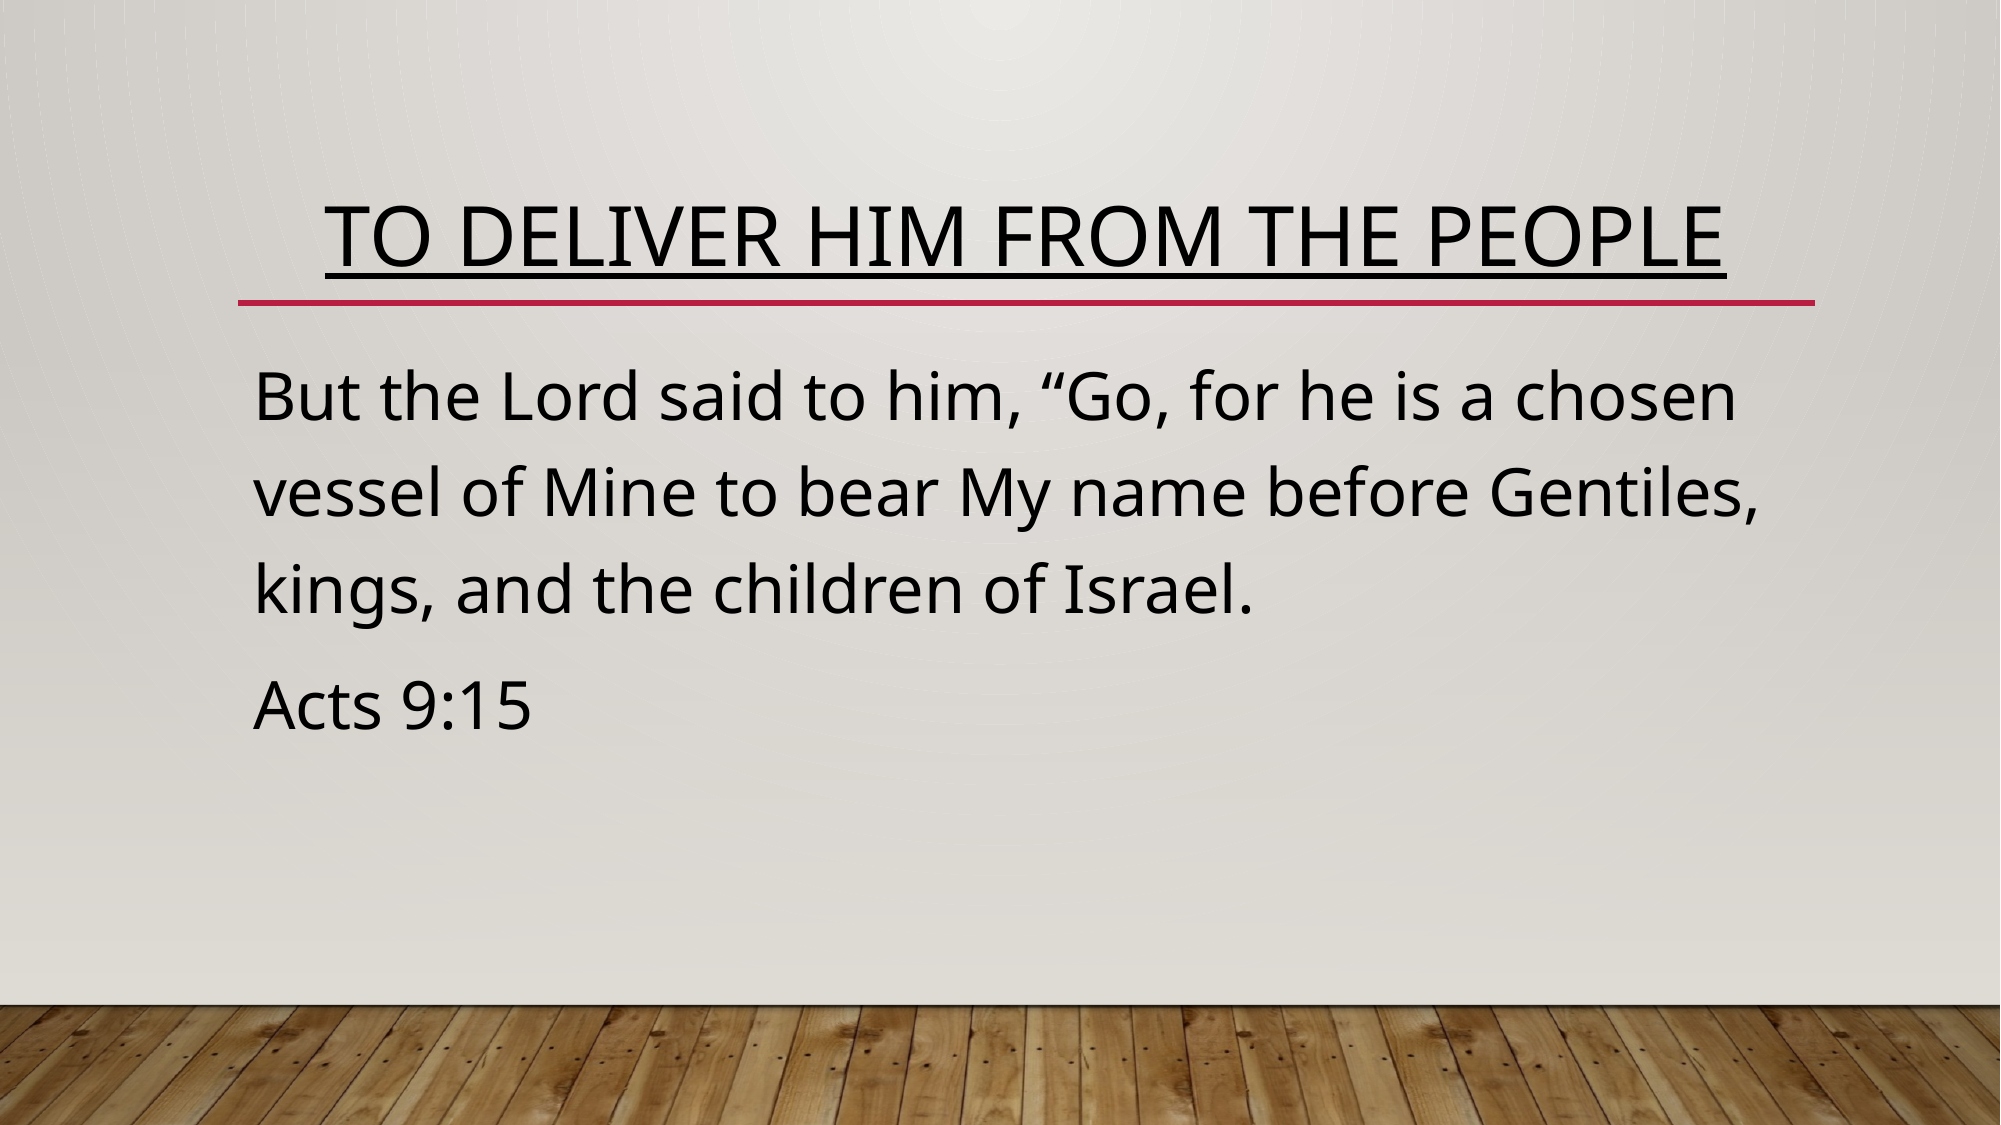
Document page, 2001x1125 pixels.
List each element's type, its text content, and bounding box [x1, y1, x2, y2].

list But the Lord said to him, “Go, for he is a chosen vessel of Mine to bear My name before Gentiles, kings, and the children of Israel. Acts 9:15 [238, 330, 1814, 984]
picture [0, 1005, 2000, 1125]
title To deliver him from the people [238, 186, 1814, 305]
